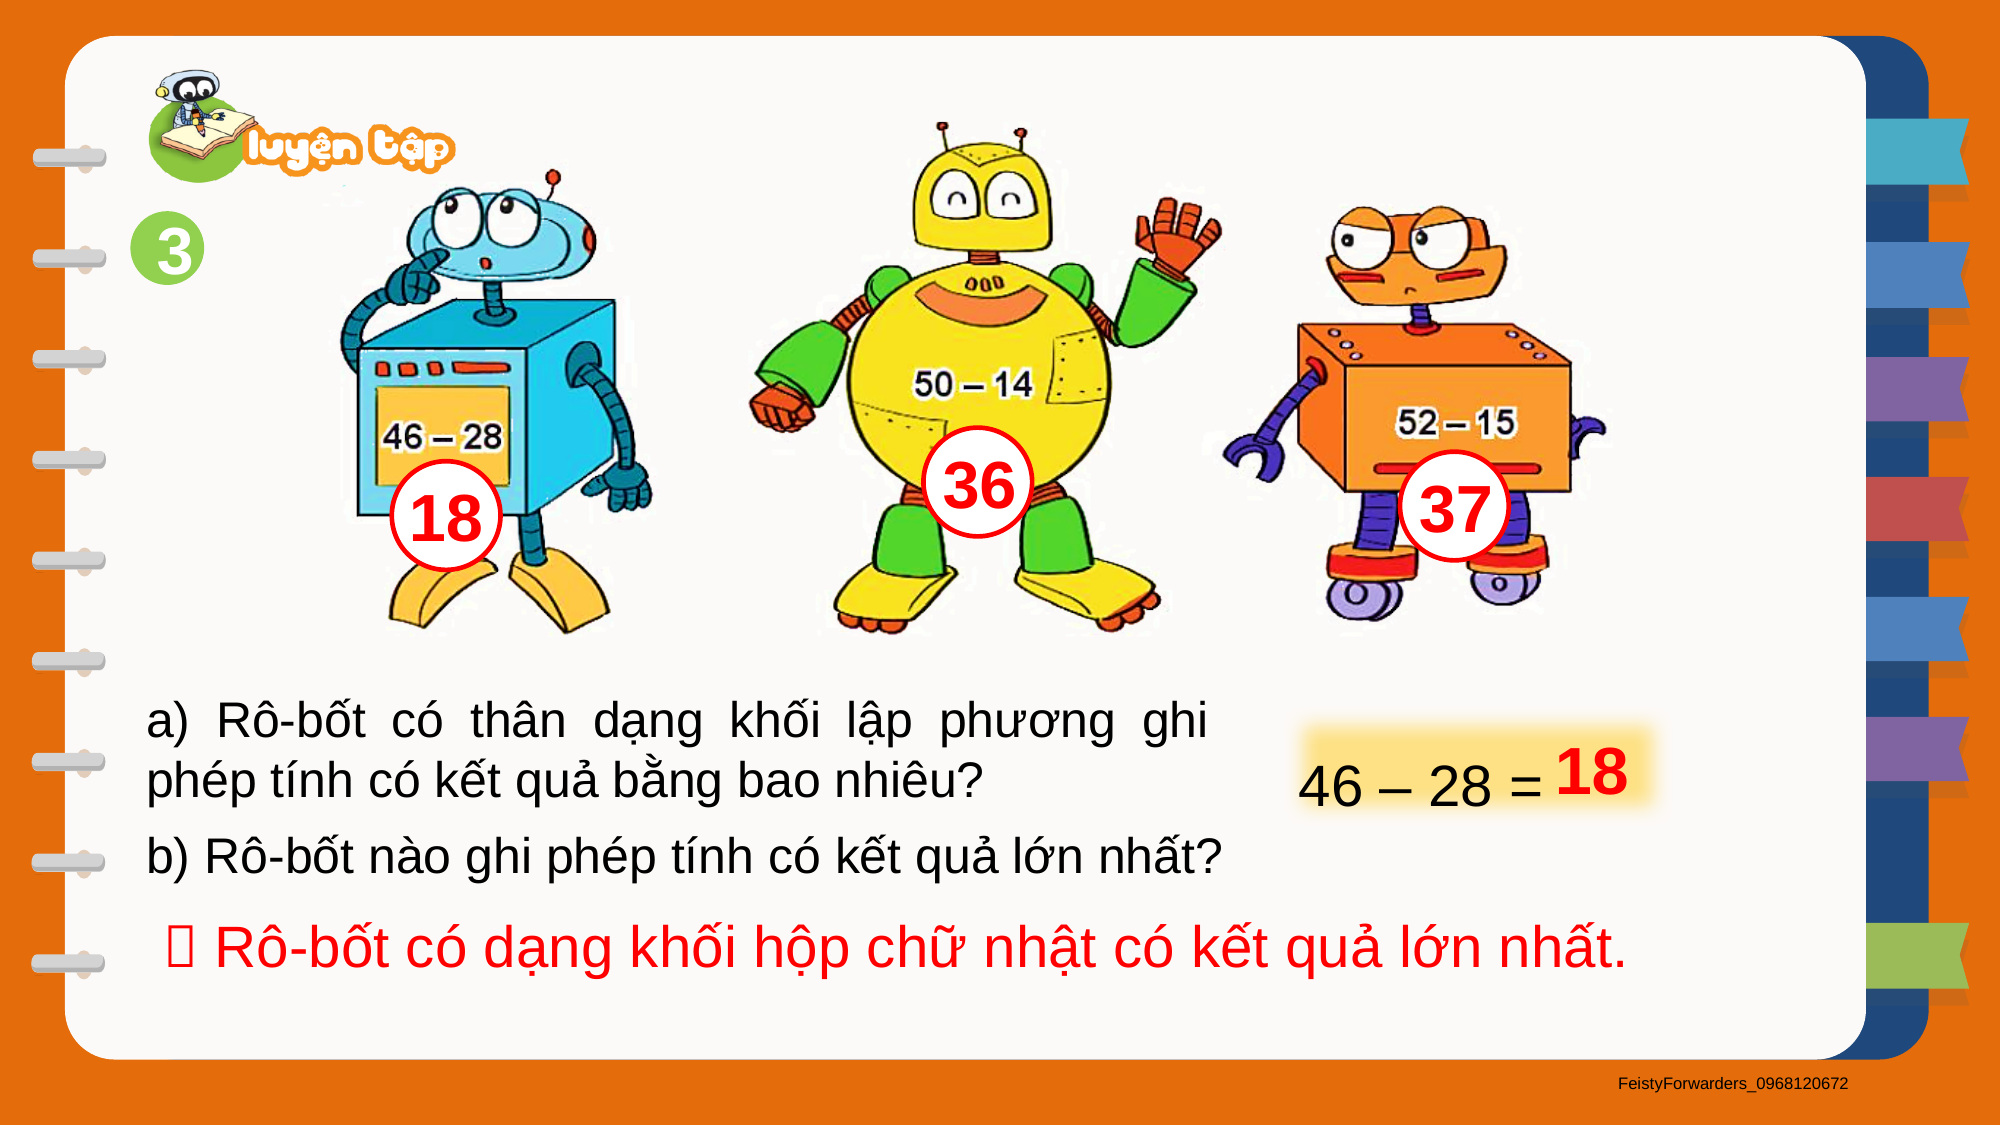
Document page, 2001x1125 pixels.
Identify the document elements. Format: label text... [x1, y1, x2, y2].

text_box 3 [130, 211, 205, 285]
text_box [391, 461, 522, 570]
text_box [923, 427, 1056, 537]
picture [734, 84, 1638, 650]
text_box 18 [1539, 720, 1644, 816]
picture [119, 53, 696, 650]
text_box a) Rô-bốt có thân dạng khối lập phương ghi phép tính có kết quả bằng bao nhiêu? [131, 680, 1224, 815]
text_box 46 – 28 = [1320, 742, 1539, 790]
text_box b) Rô-bốt nào ghi phép tính có kết quả lớn nhất? [131, 816, 1800, 892]
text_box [1399, 451, 1533, 561]
text_box  Rô-bốt có dạng khối hộp chữ nhật có kết quả lớn nhất. [148, 901, 1763, 987]
